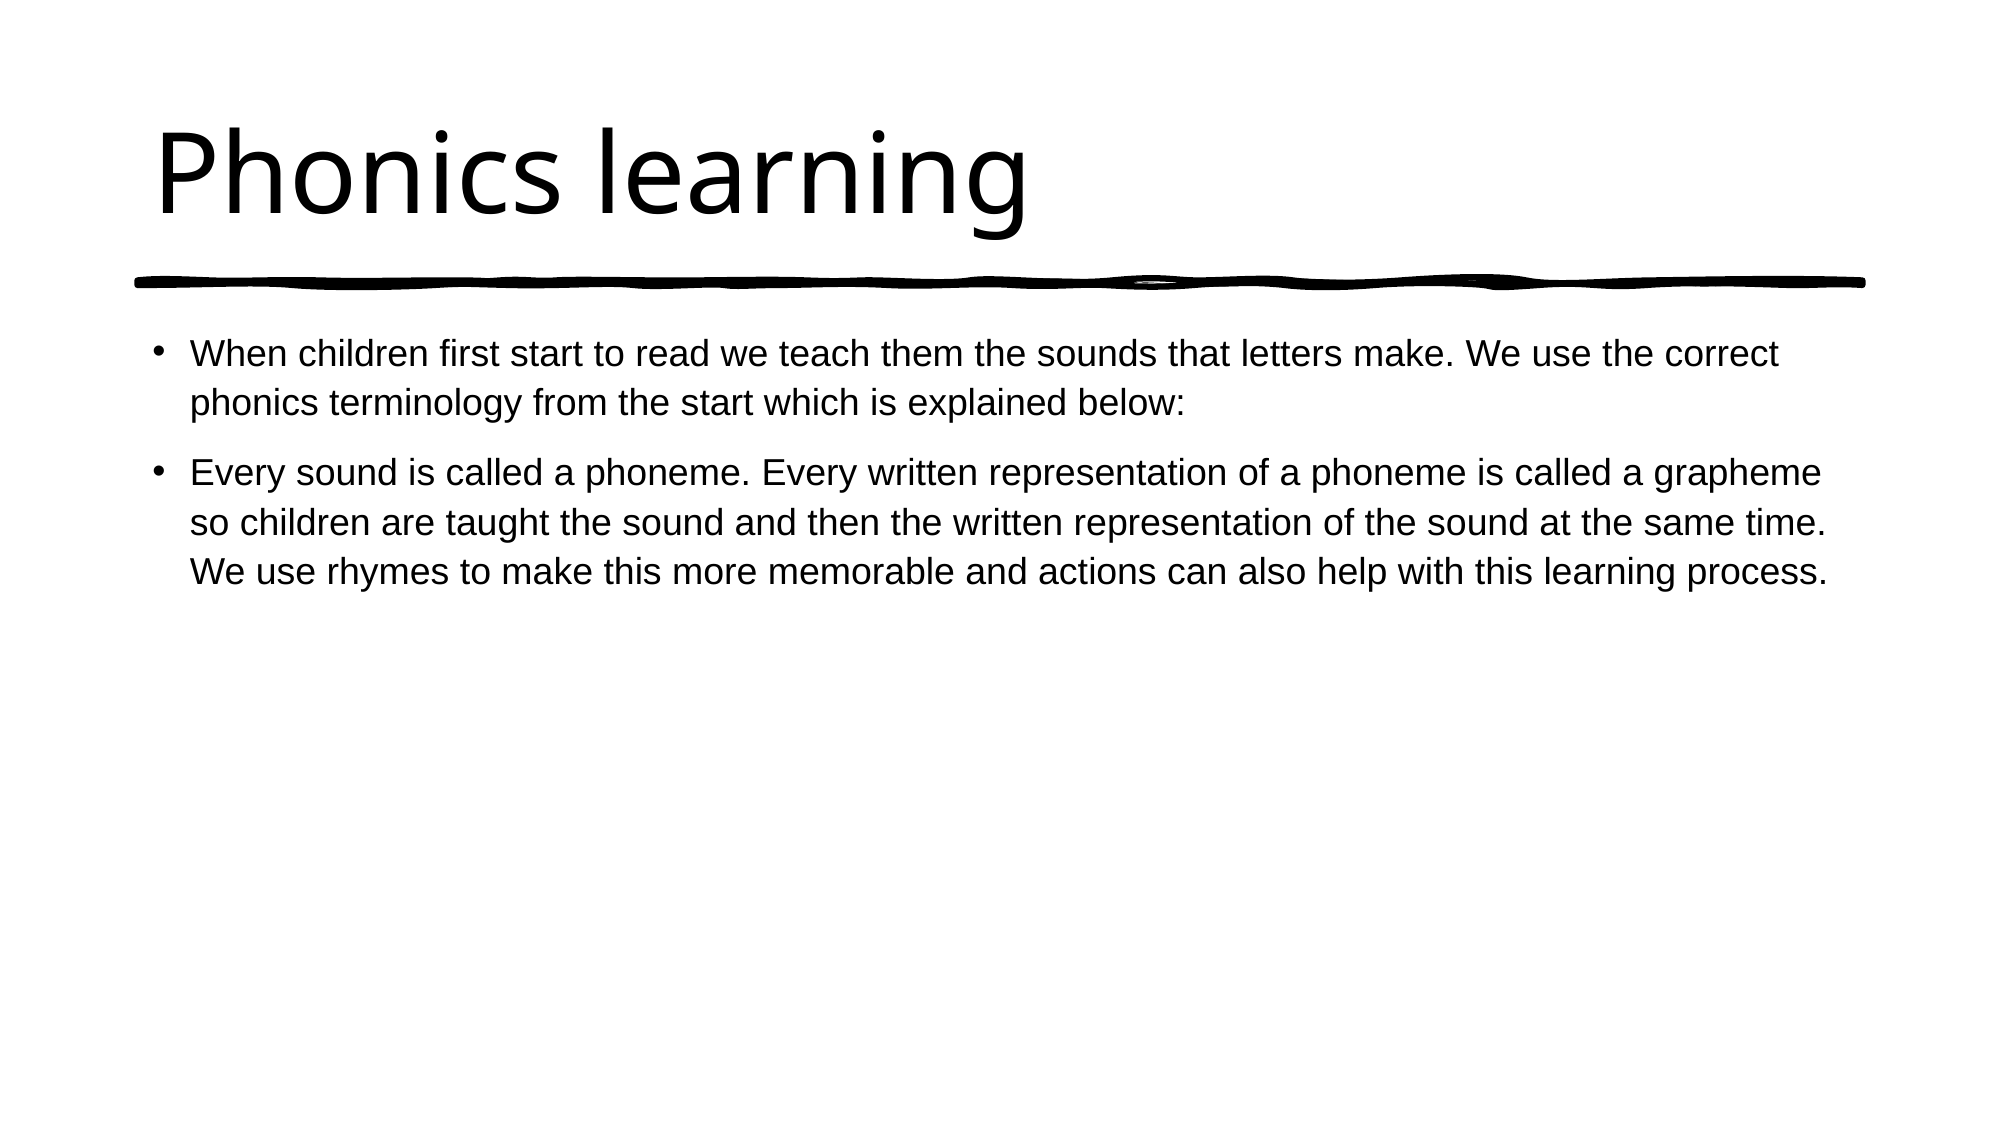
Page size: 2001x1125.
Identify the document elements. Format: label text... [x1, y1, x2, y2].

title Phonics learning [137, 59, 1863, 278]
list When children first start to read we teach them the sounds that letters make. We use the correct phonics terminology from the start which is explained below: Every sound is called a phoneme. Every written representation of a phoneme is called a grapheme so children are taught the sound and then the written representation of the sound at the same time. We use rhymes to make this more memorable and actions can also help with this learning process. [137, 316, 1863, 1014]
